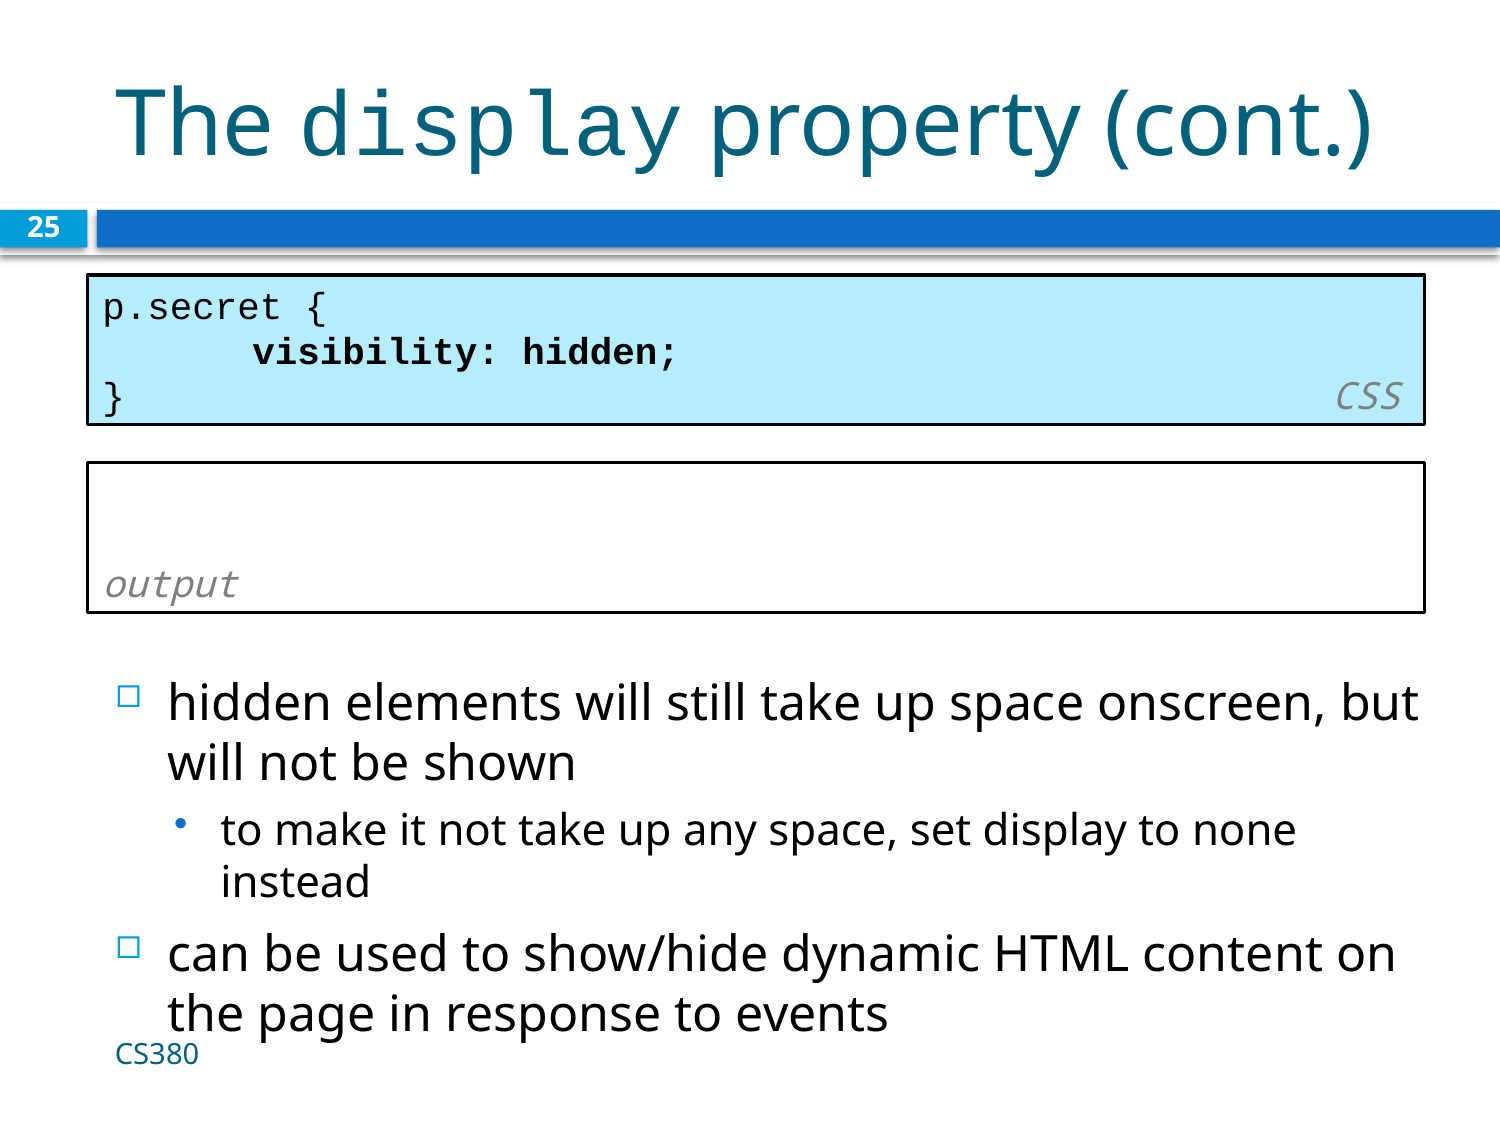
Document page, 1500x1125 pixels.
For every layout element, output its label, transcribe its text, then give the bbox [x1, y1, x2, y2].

footer CS380 [99, 1025, 990, 1085]
title The display property (cont.) [100, 37, 1439, 201]
text_box p.secret { visibility: hidden; } CSS [87, 274, 1425, 425]
text_box hidden elements will still take up space onscreen, but will not be shown to make it not take up any space, set display to none instead can be used to show/hide dynamic HTML content on the page in response to events [100, 662, 1438, 950]
slide_number 25 [0, 208, 88, 249]
text_box output [87, 462, 1425, 613]
